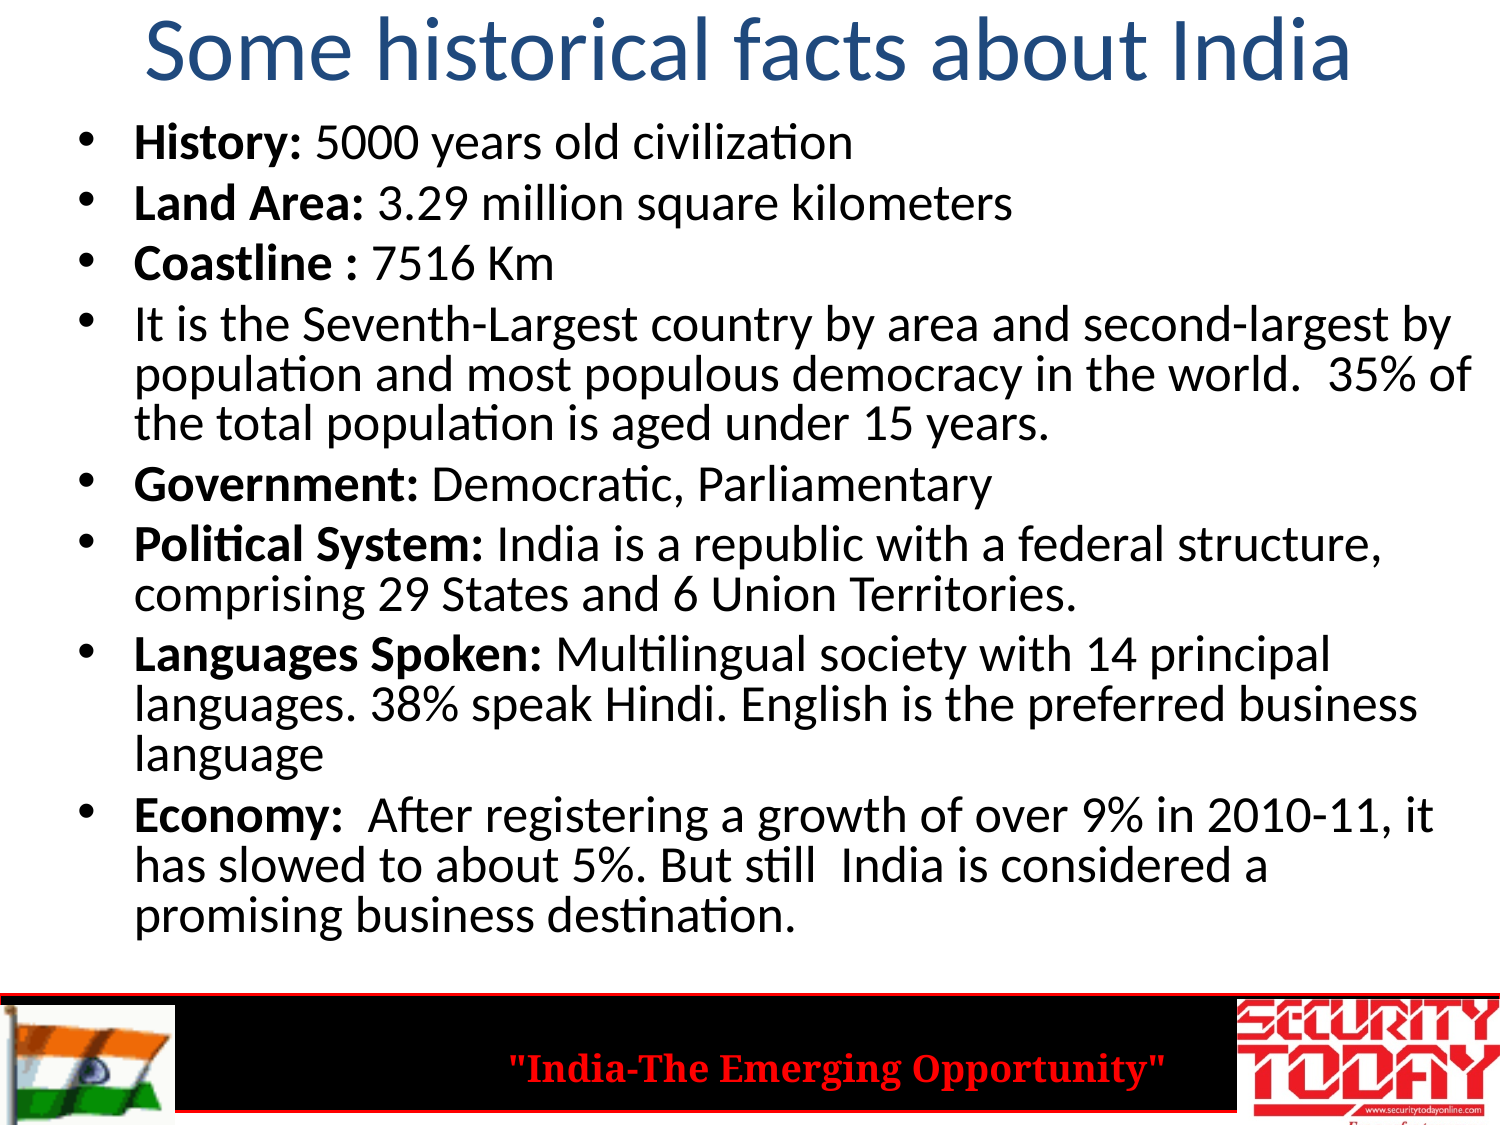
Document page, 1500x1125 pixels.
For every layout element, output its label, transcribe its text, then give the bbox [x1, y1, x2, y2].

title Some historical facts about India [75, 0, 1425, 112]
list History: 5000 years old civilization Land Area: 3.29 million square kilometers Coastline : 7516 Km It is the Seventh-Largest country by area and second-largest by population and most populous democracy in the world. 35% of the total population is aged under 15 years. Government: Democratic, Parliamentary Political System: India is a republic with a federal structure, comprising 29 States and 6 Union Territories. Languages Spoken: Multilingual society with 14 principal languages. 38% speak Hindi. English is the preferred business language Economy: After registering a growth of over 9% in 2010-11, it has slowed to about 5%. But still India is considered a promising business destination. [62, 112, 1488, 988]
picture [1237, 999, 1500, 1125]
picture [0, 1005, 175, 1125]
